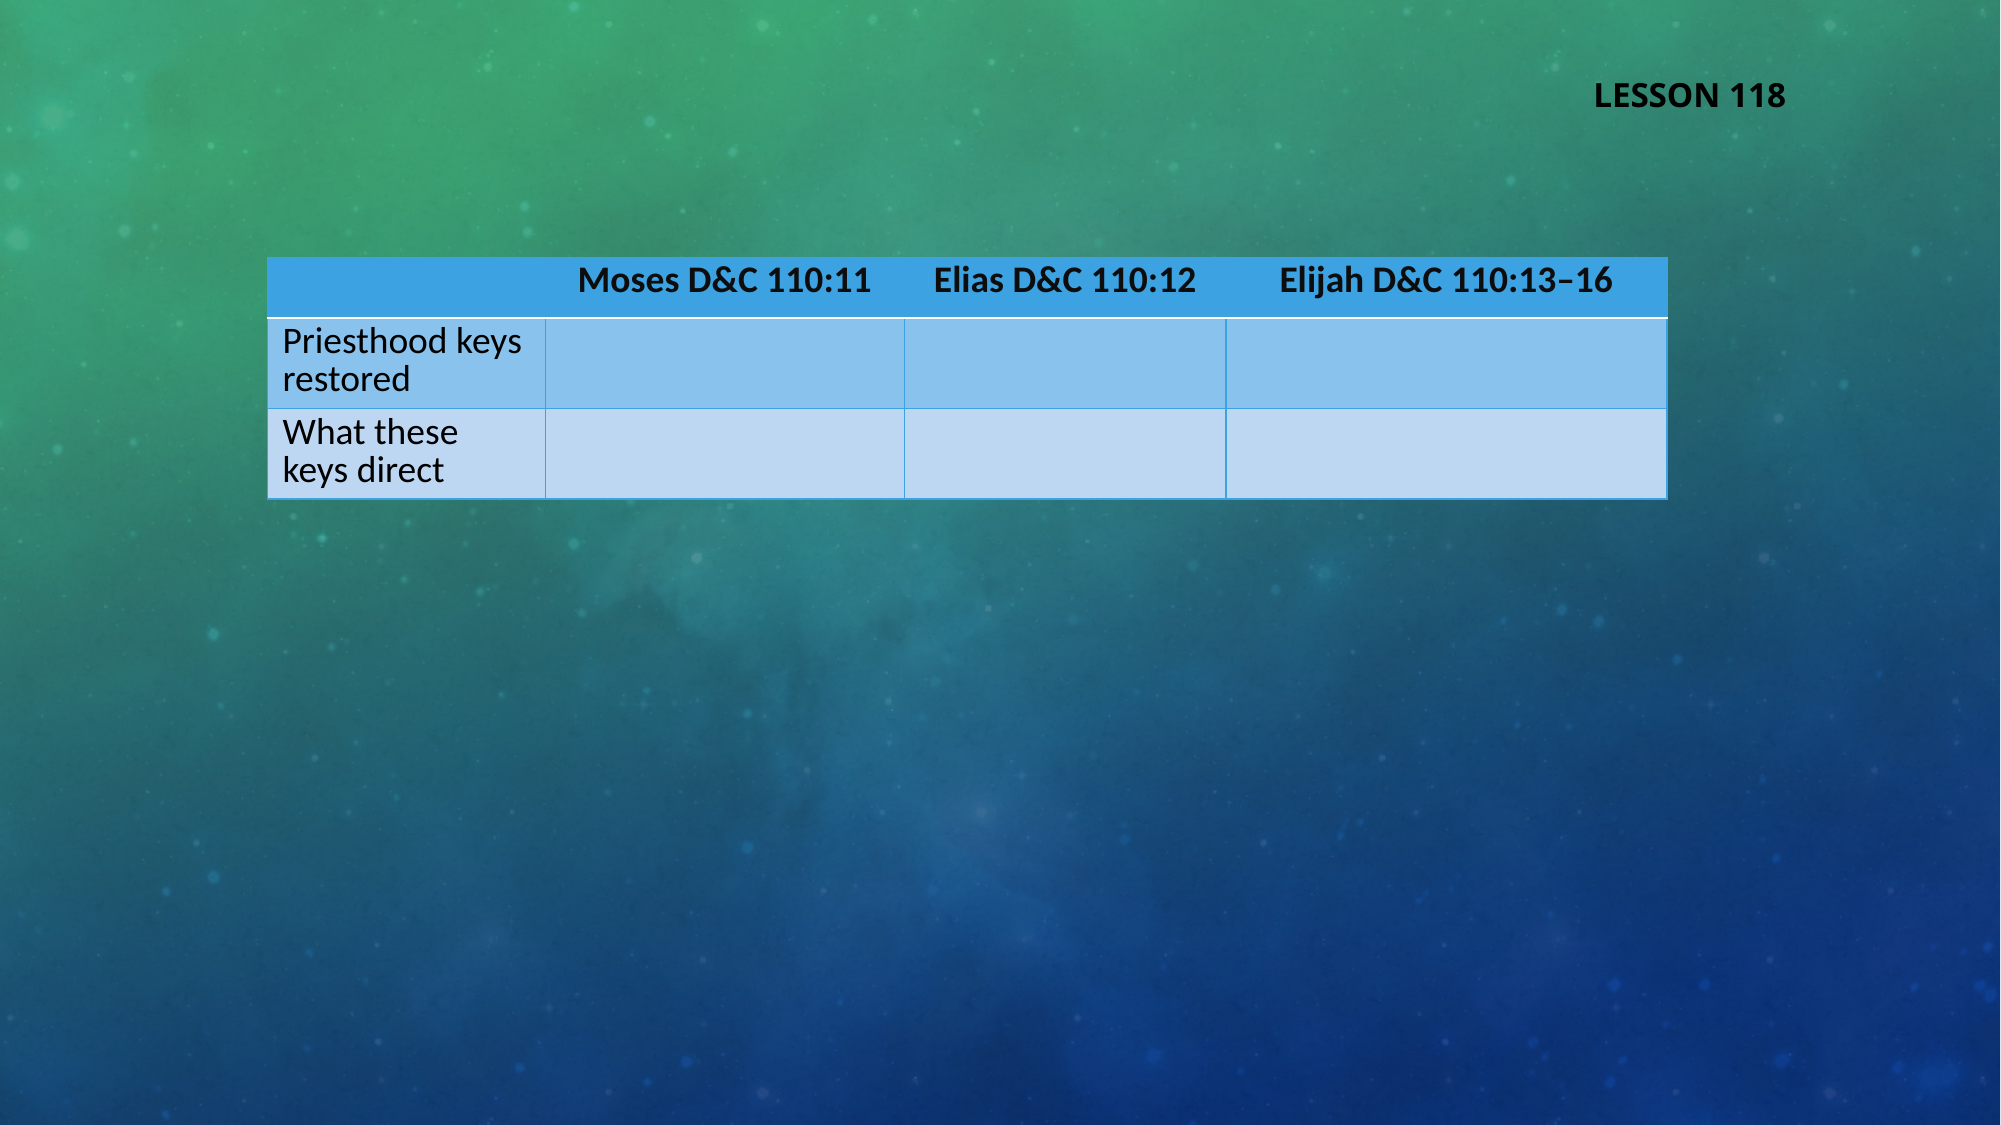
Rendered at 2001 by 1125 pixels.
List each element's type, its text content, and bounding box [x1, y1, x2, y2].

table_cell What these keys direct [268, 409, 545, 498]
table_header Moses D&C 110:11 [546, 258, 904, 317]
picture [0, 0, 2001, 1125]
table_cell [546, 409, 904, 498]
table_cell [905, 409, 1225, 498]
text_box LESSON 118 [1578, 66, 1803, 130]
table_cell Priesthood keys restored [268, 319, 545, 408]
table_cell [1227, 409, 1666, 498]
table_header [268, 258, 545, 317]
table_cell [905, 319, 1225, 408]
table_header Elijah D&C 110:13–16 [1227, 258, 1666, 317]
table_header Elias D&C 110:12 [905, 258, 1225, 317]
table_cell [1227, 319, 1666, 408]
table_cell [546, 319, 904, 408]
